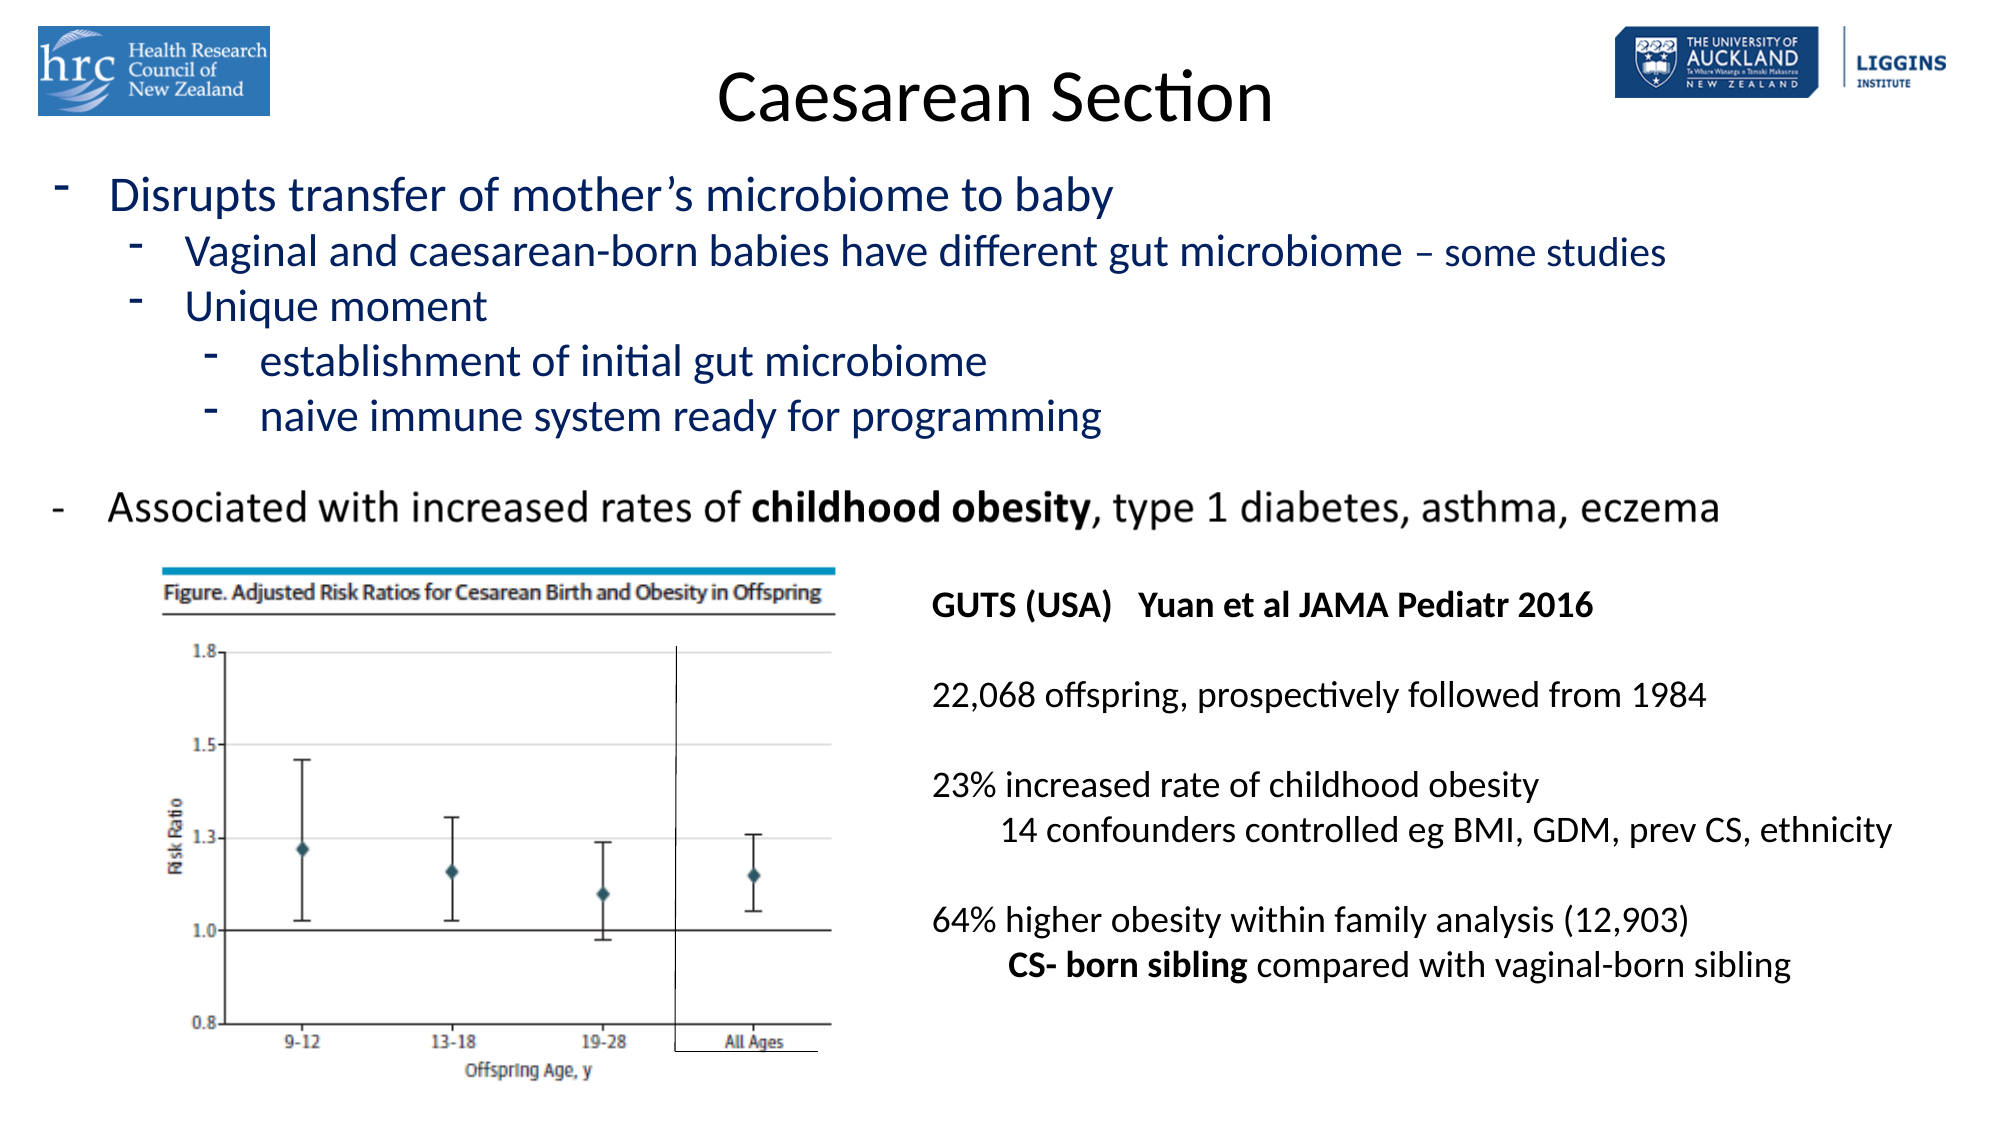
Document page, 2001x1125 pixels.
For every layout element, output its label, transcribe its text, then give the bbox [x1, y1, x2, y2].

picture [38, 26, 270, 116]
picture [1615, 26, 1946, 98]
text_box GUTS (USA) Yuan et al JAMA Pediatr 2016 22,068 offspring, prospectively followed from 1984 23% increased rate of childhood obesity 14 confounders controlled eg BMI, GDM, prev CS, ethnicity 64% higher obesity within family analysis (12,903) CS- born sibling compared with vaginal-born sibling [917, 573, 1916, 993]
text_box Caesarean Section Disrupts transfer of mother’s microbiome to baby Vaginal and caesarean-born babies have different gut microbiome – some studies Unique moment establishment of initial gut microbiome naive immune system ready for programming [38, 38, 1972, 449]
picture [23, 463, 1749, 1084]
